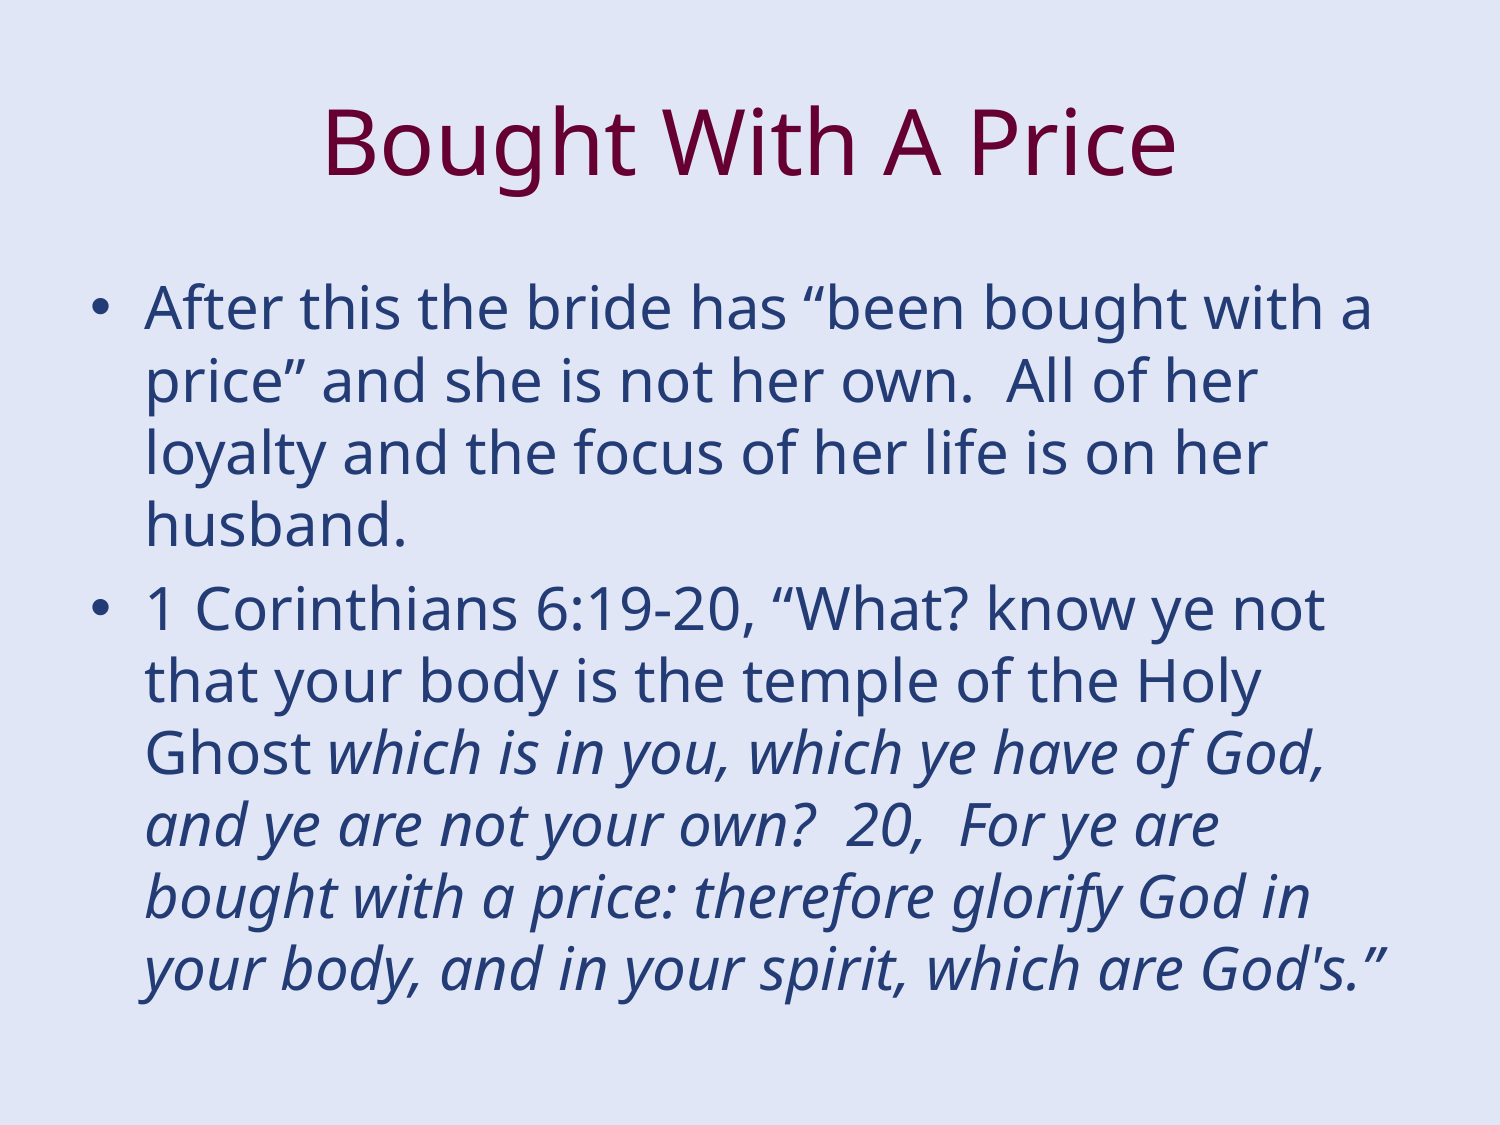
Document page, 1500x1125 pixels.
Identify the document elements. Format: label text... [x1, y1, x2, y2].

list After this the bride has “been bought with a price” and she is not her own. All of her loyalty and the focus of her life is on her husband. 1 Corinthians 6:19-20, “What? know ye not that your body is the temple of the Holy Ghost which is in you, which ye have of God, and ye are not your own? 20, For ye are bought with a price: therefore glorify God in your body, and in your spirit, which are God's.” [75, 262, 1425, 1063]
title Bought With A Price [75, 45, 1425, 233]
